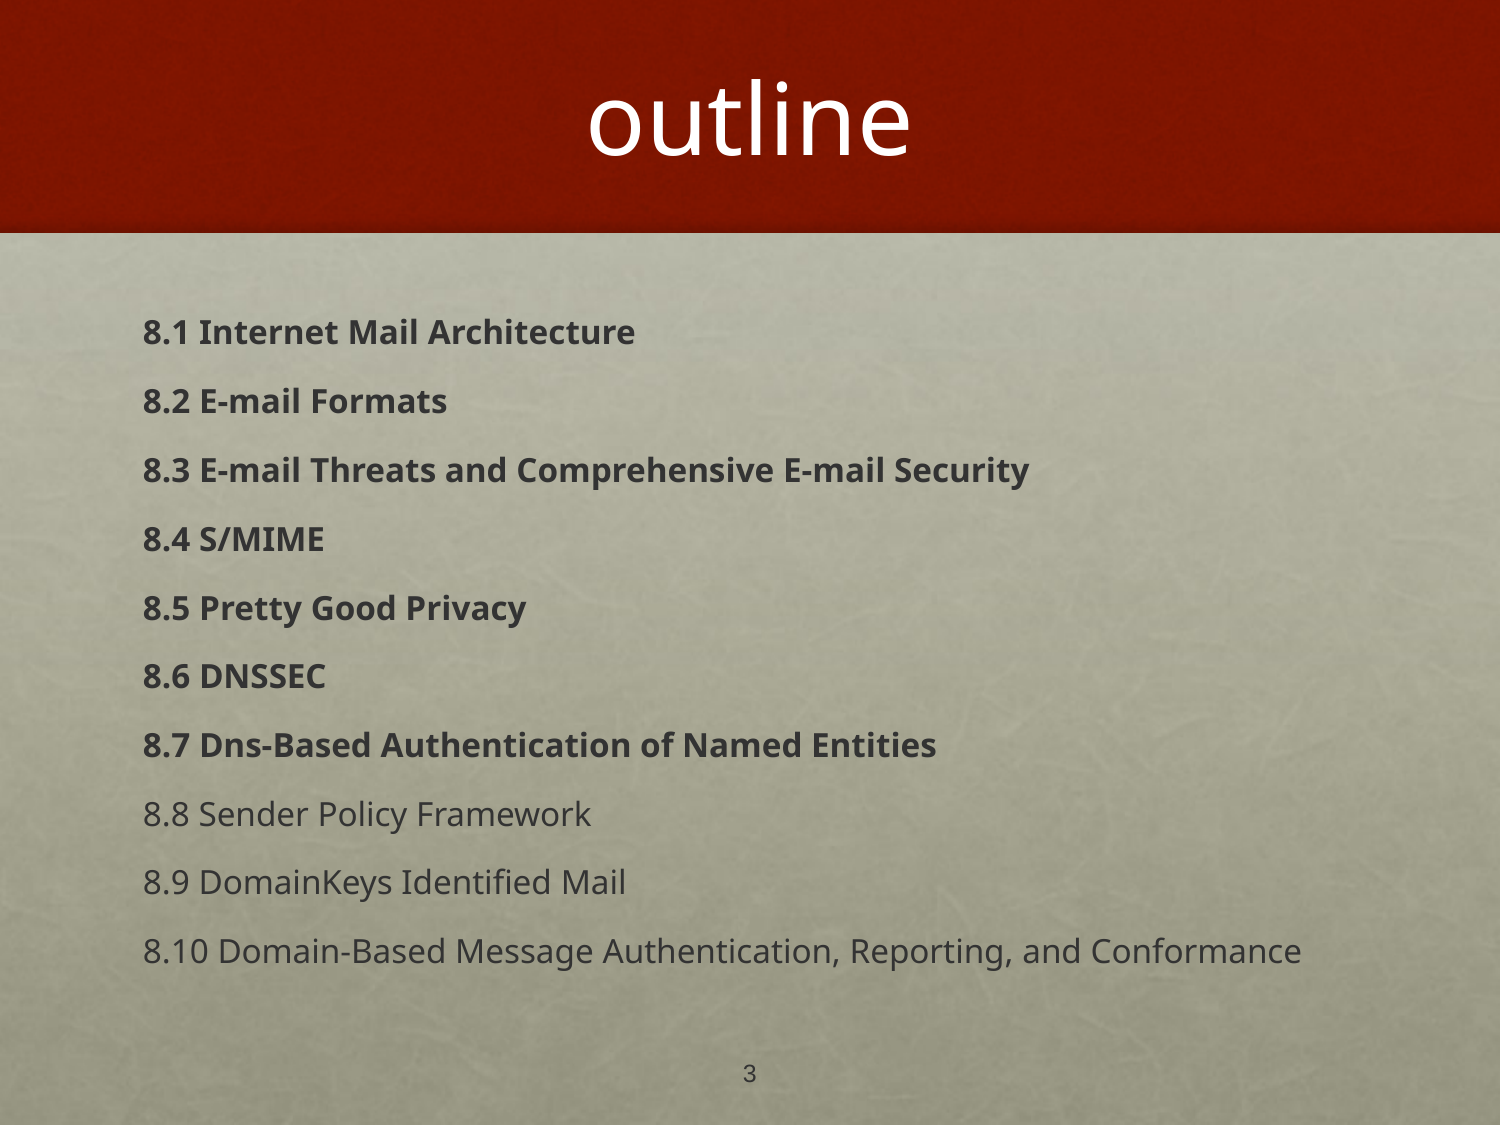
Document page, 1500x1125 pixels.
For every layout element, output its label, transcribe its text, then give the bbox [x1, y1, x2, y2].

picture [0, 214, 1500, 1125]
slide_number 3 [699, 1059, 800, 1103]
title outline [127, 10, 1372, 221]
list 8.1 Internet Mail Architecture 8.2 E-mail Formats 8.3 E-mail Threats and Comprehensive E-mail Security 8.4 S/MIME 8.5 Pretty Good Privacy 8.6 DNSSEC 8.7 Dns-Based Authentication of Named Entities 8.8 Sender Policy Framework 8.9 DomainKeys Identified Mail 8.10 Domain-Based Message Authentication, Reporting, and Conformance [127, 299, 1372, 1059]
